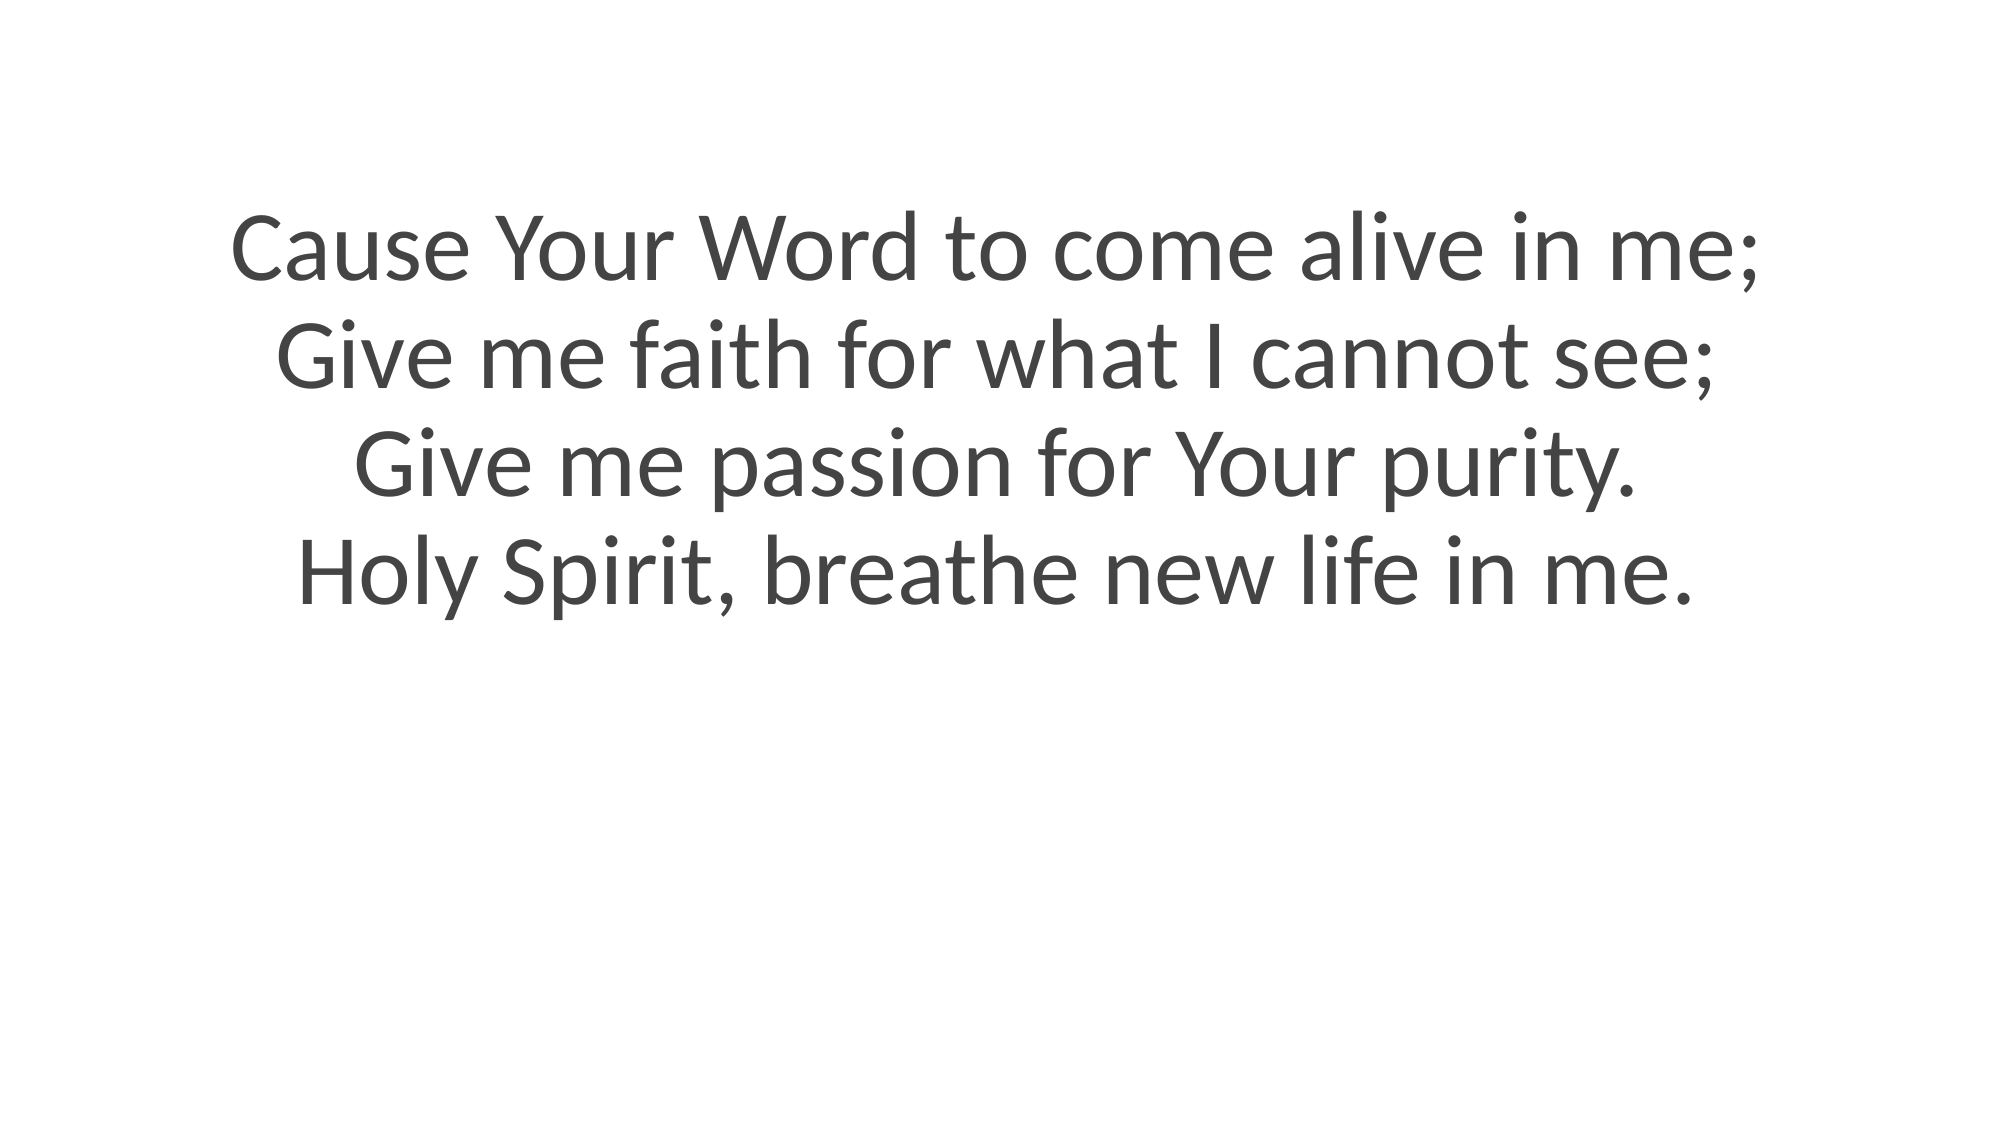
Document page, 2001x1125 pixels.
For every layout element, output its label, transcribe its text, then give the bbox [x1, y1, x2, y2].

subtitle Cause Your Word to come alive in me; Give me faith for what I cannot see; Give me passion for Your purity. Holy Spirit, breathe new life in me. [98, 79, 1896, 1057]
